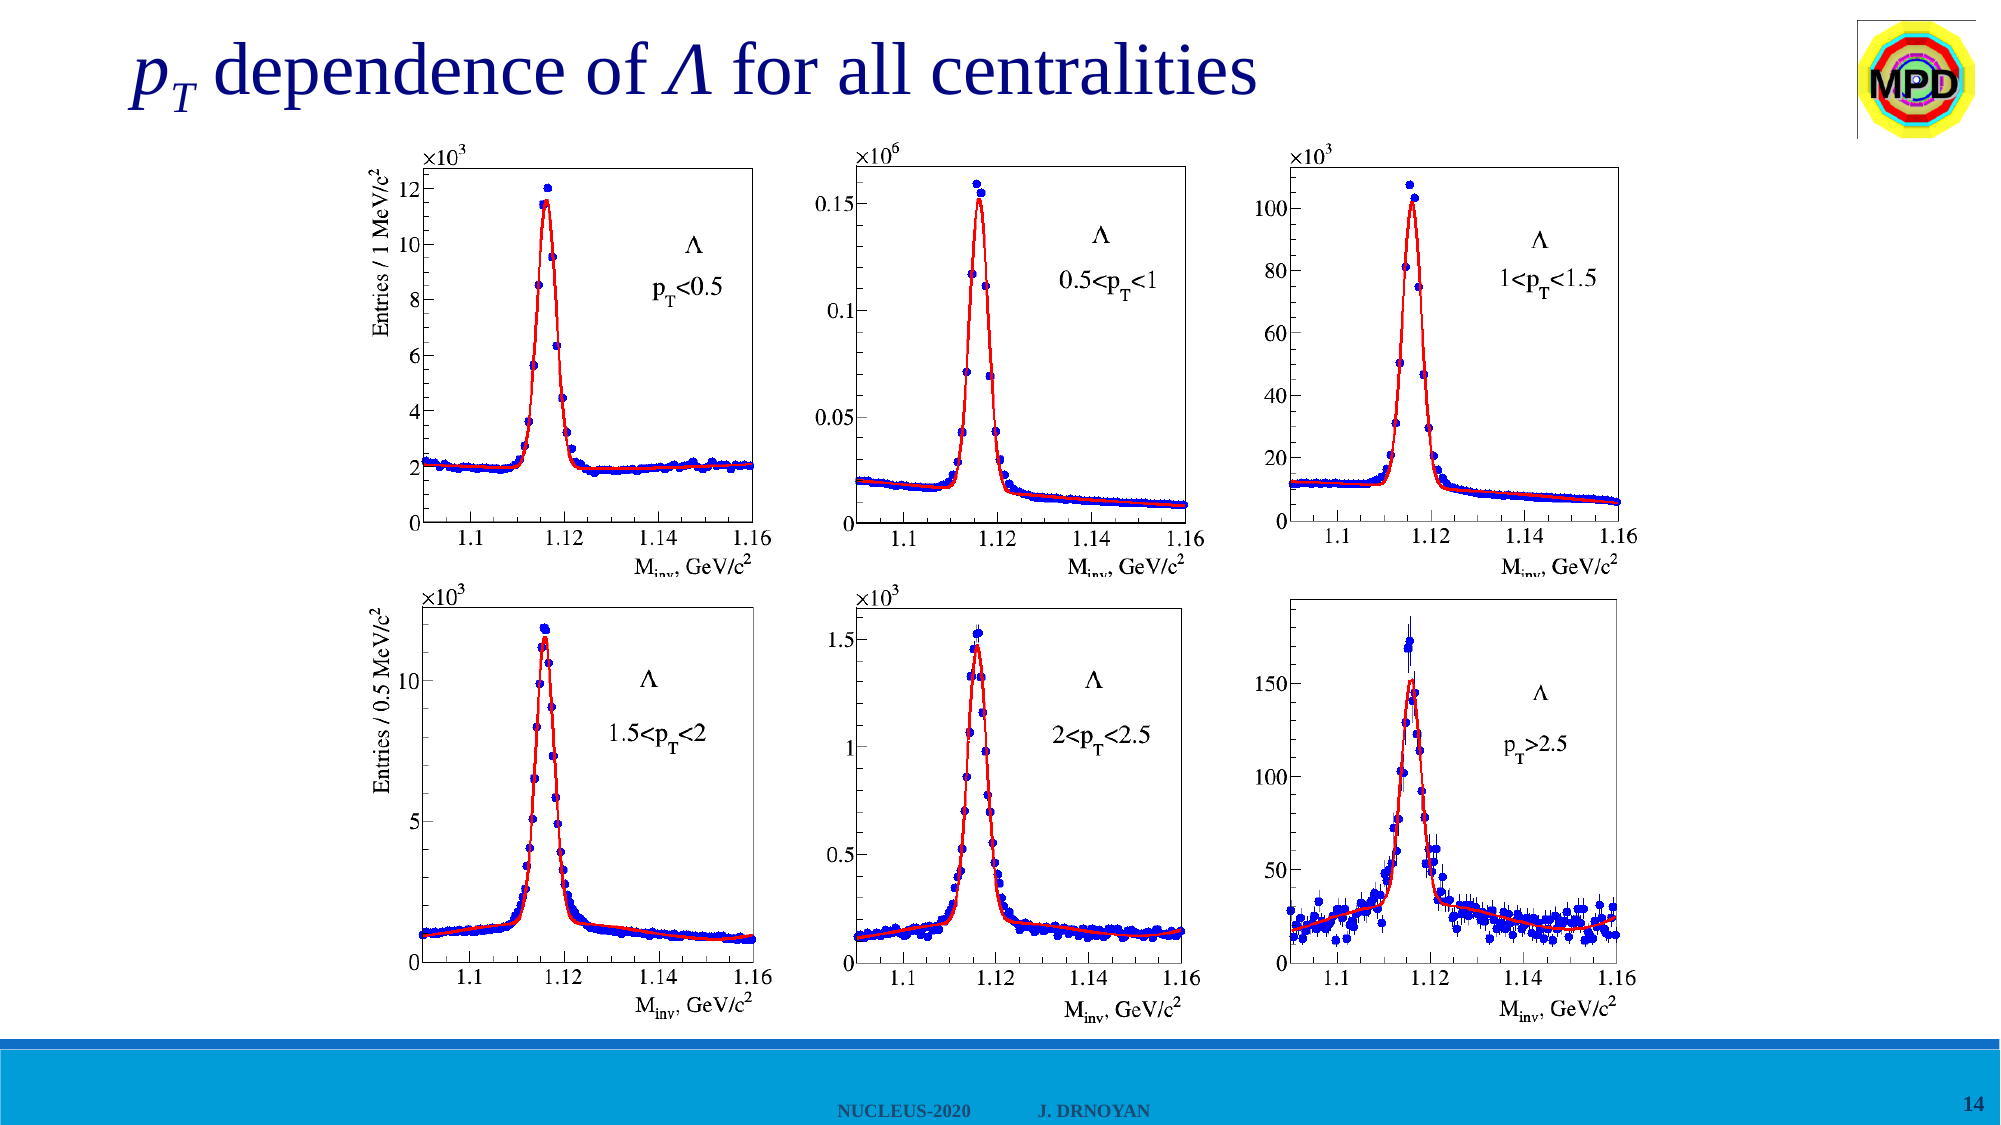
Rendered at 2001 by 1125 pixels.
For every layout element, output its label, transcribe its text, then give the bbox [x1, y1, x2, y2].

picture [353, 135, 1654, 1030]
picture [1856, 20, 1976, 140]
text_box pT dependence of Λ for all centralities [118, 11, 1890, 129]
slide_number 14 [1893, 1081, 2000, 1125]
footer NUCLEUS-2020 J. Drnoyan [656, 1095, 1332, 1125]
